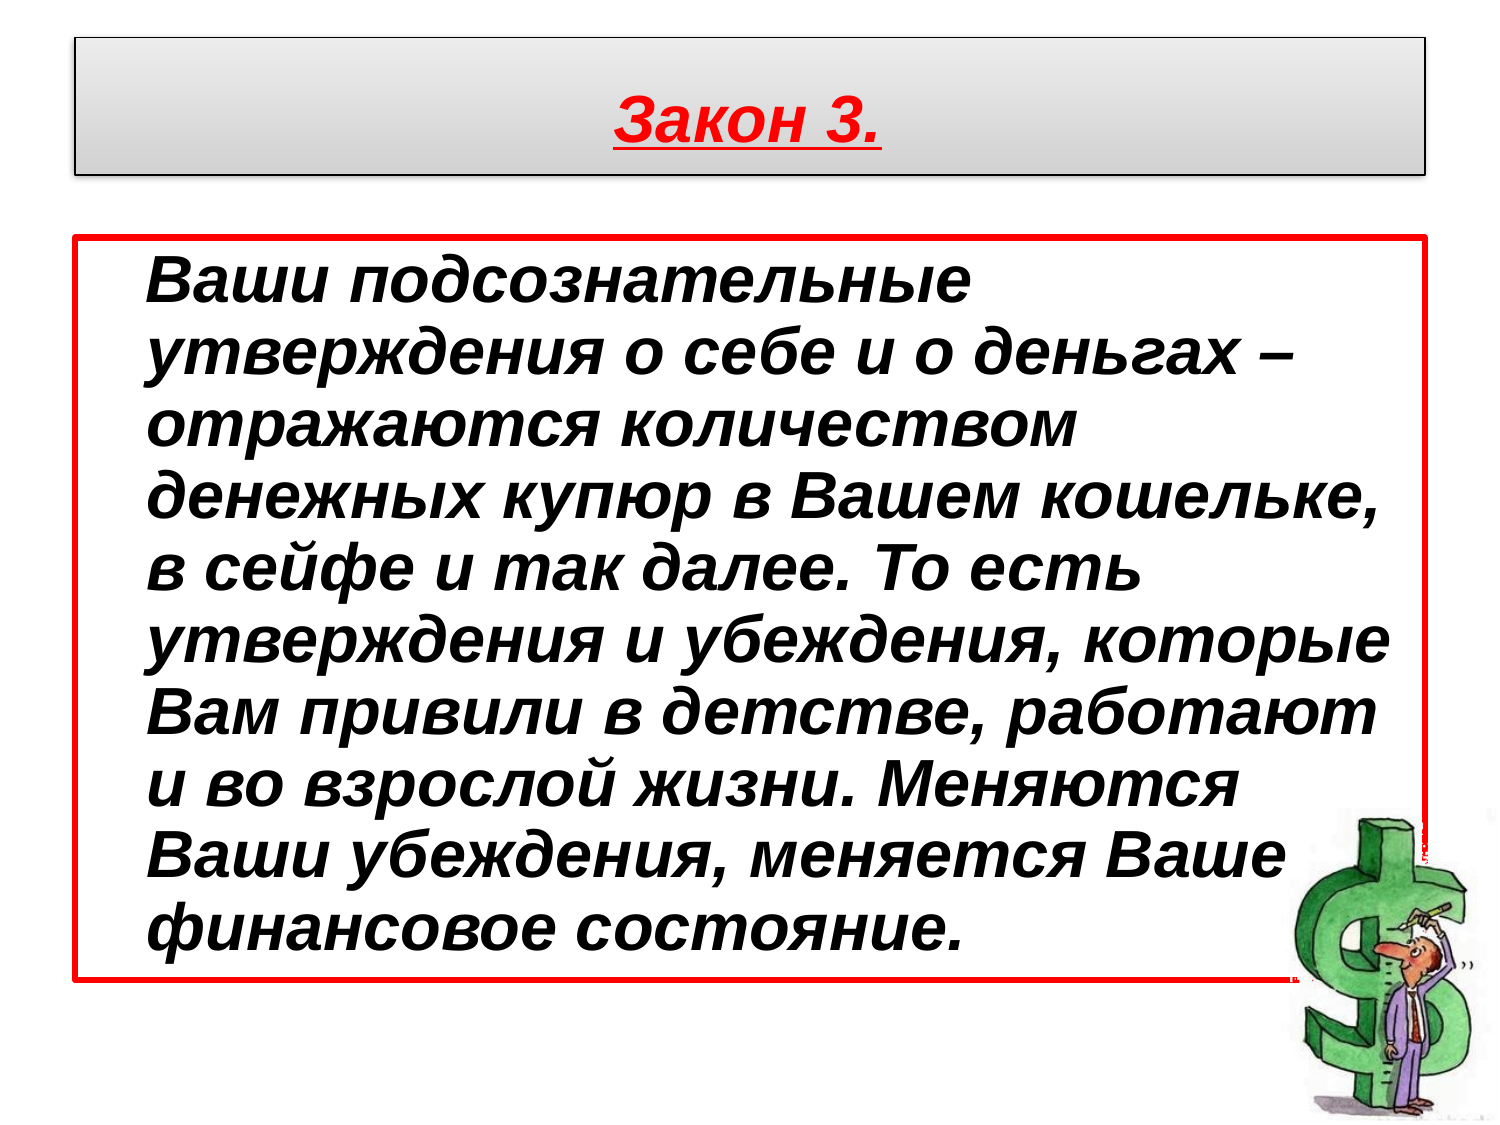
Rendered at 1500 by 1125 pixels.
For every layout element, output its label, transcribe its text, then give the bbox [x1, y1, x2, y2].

title Закон 3. [74, 37, 1426, 176]
picture [1275, 808, 1500, 1125]
list Ваши подсознательные утверждения о себе и о деньгах – отражаются количеством денежных купюр в Вашем кошельке, в сейфе и так далее. То есть утверждения и убеждения, которые Вам привили в детстве, работают и во взрослой жизни. Меняются Ваши убеждения, меняется Ваше финансовое состояние. [75, 237, 1425, 980]
